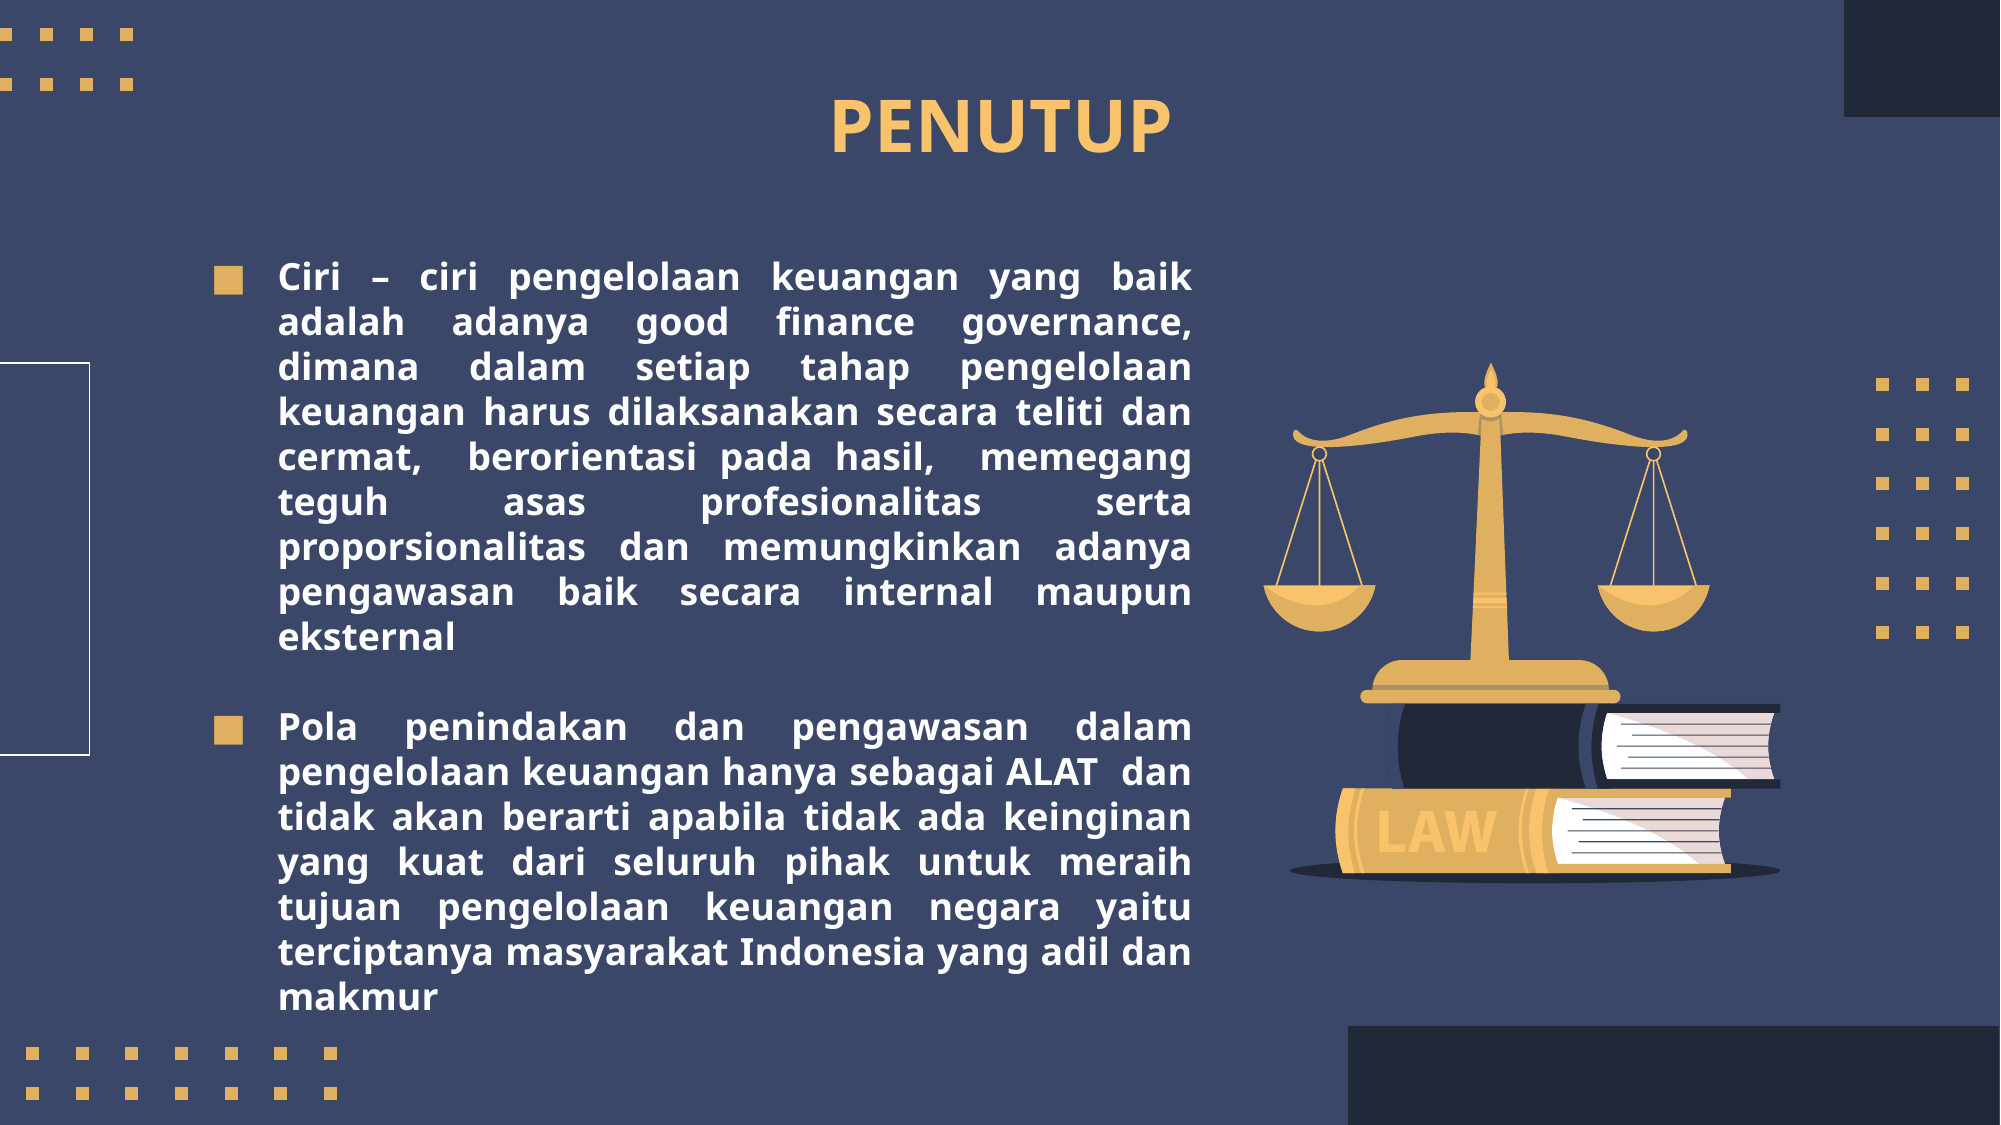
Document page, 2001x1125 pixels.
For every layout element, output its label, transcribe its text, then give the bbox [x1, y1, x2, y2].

text_box [1843, 0, 2000, 117]
list Ciri – ciri pengelolaan keuangan yang baik adalah adanya good finance governance, dimana dalam setiap tahap pengelolaan keuangan harus dilaksanakan secara teliti dan cermat, berorientasi pada hasil, memegang teguh asas profesionalitas serta proporsionalitas dan memungkinkan adanya pengawasan baik secara internal maupun eksternal Pola penindakan dan pengawasan dalam pengelolaan keuangan hanya sebagai ALAT dan tidak akan berarti apabila tidak ada keinginan yang kuat dari seluruh pihak untuk meraih tujuan pengelolaan keuangan negara yaitu terciptanya masyarakat Indonesia yang adil dan makmur [157, 232, 1214, 1008]
text_box PENUTUP [158, 59, 1844, 185]
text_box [1875, 377, 1970, 640]
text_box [1289, 703, 1781, 884]
